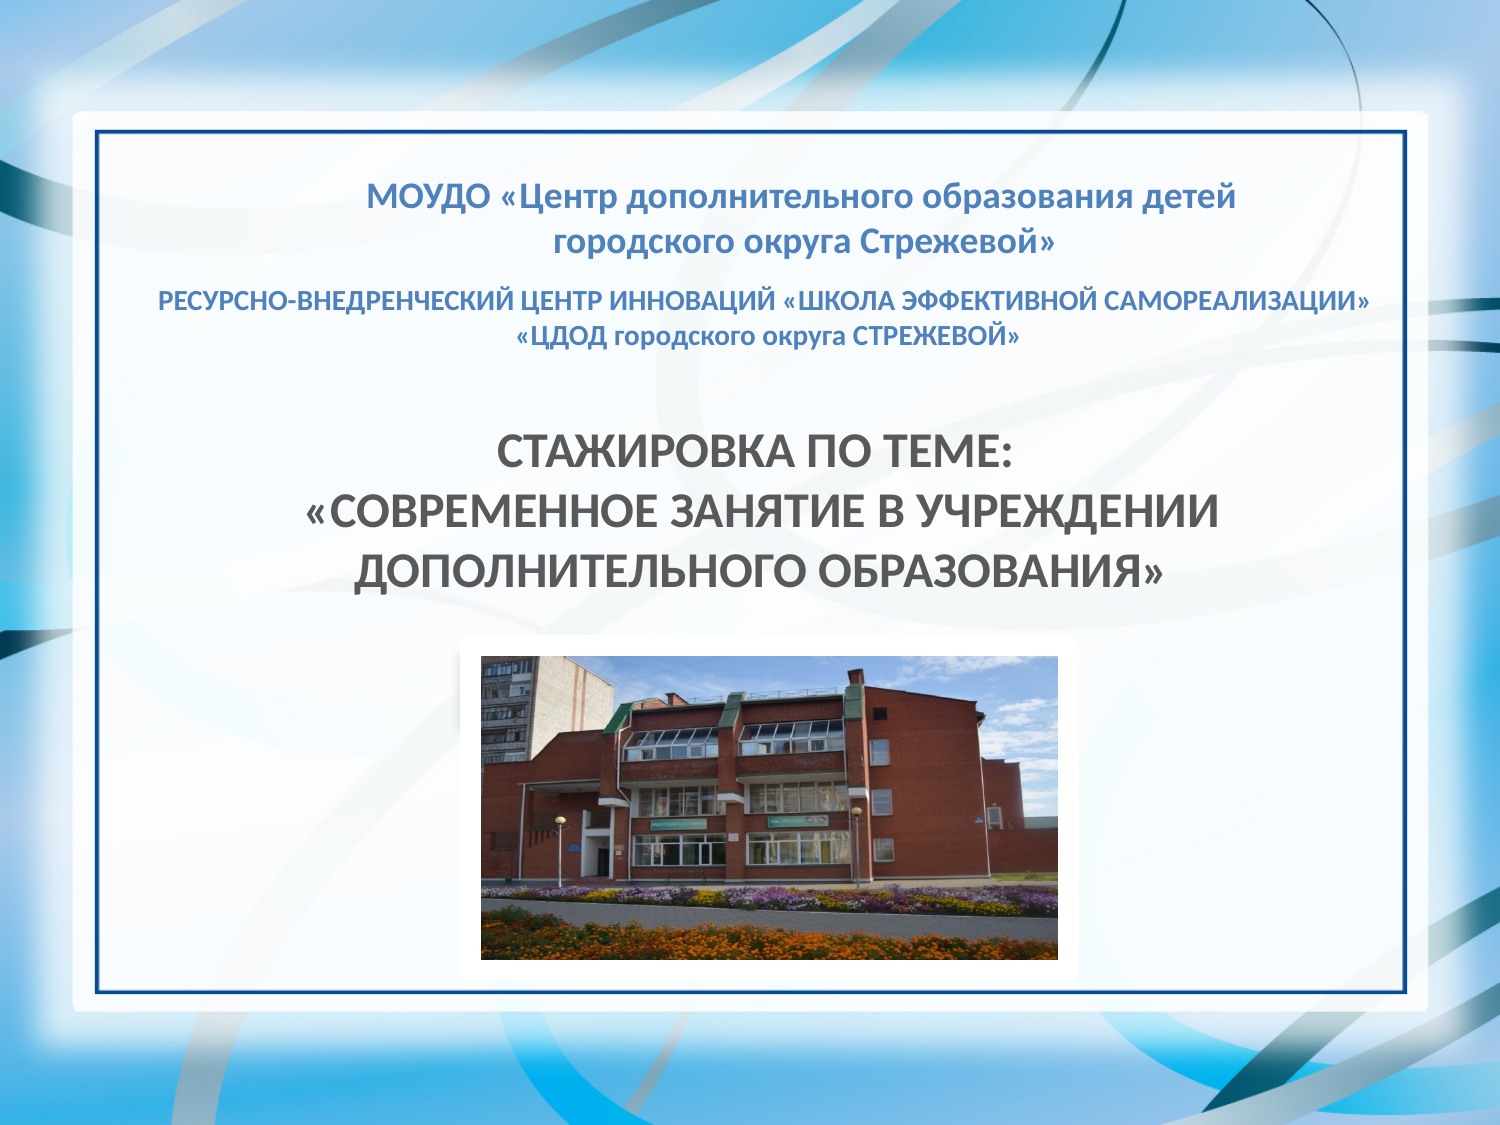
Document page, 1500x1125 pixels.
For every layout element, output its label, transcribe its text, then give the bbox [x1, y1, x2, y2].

title РЕСУРСНО-ВНЕДРЕНЧЕСКИЙ ЦЕНТР ИННОВАЦИЙ «ШКОЛА ЭФФЕКТИВНОЙ САМОРЕАЛИЗАЦИИ» «ЦДОД городского округа СТРЕЖЕВОЙ» [93, 222, 1444, 411]
text_box МОУДО «Центр дополнительного образования детей городского округа Стрежевой» [163, 163, 1440, 269]
text_box СТАЖИРОВКА ПО ТЕМЕ: «СОВРЕМЕННОЕ ЗАНЯТИЕ В УЧРЕЖДЕНИИ ДОПОЛНИТЕЛЬНОГО ОБРАЗОВАНИЯ» [210, 410, 1313, 605]
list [480, 656, 1059, 961]
picture [0, 0, 1500, 1125]
